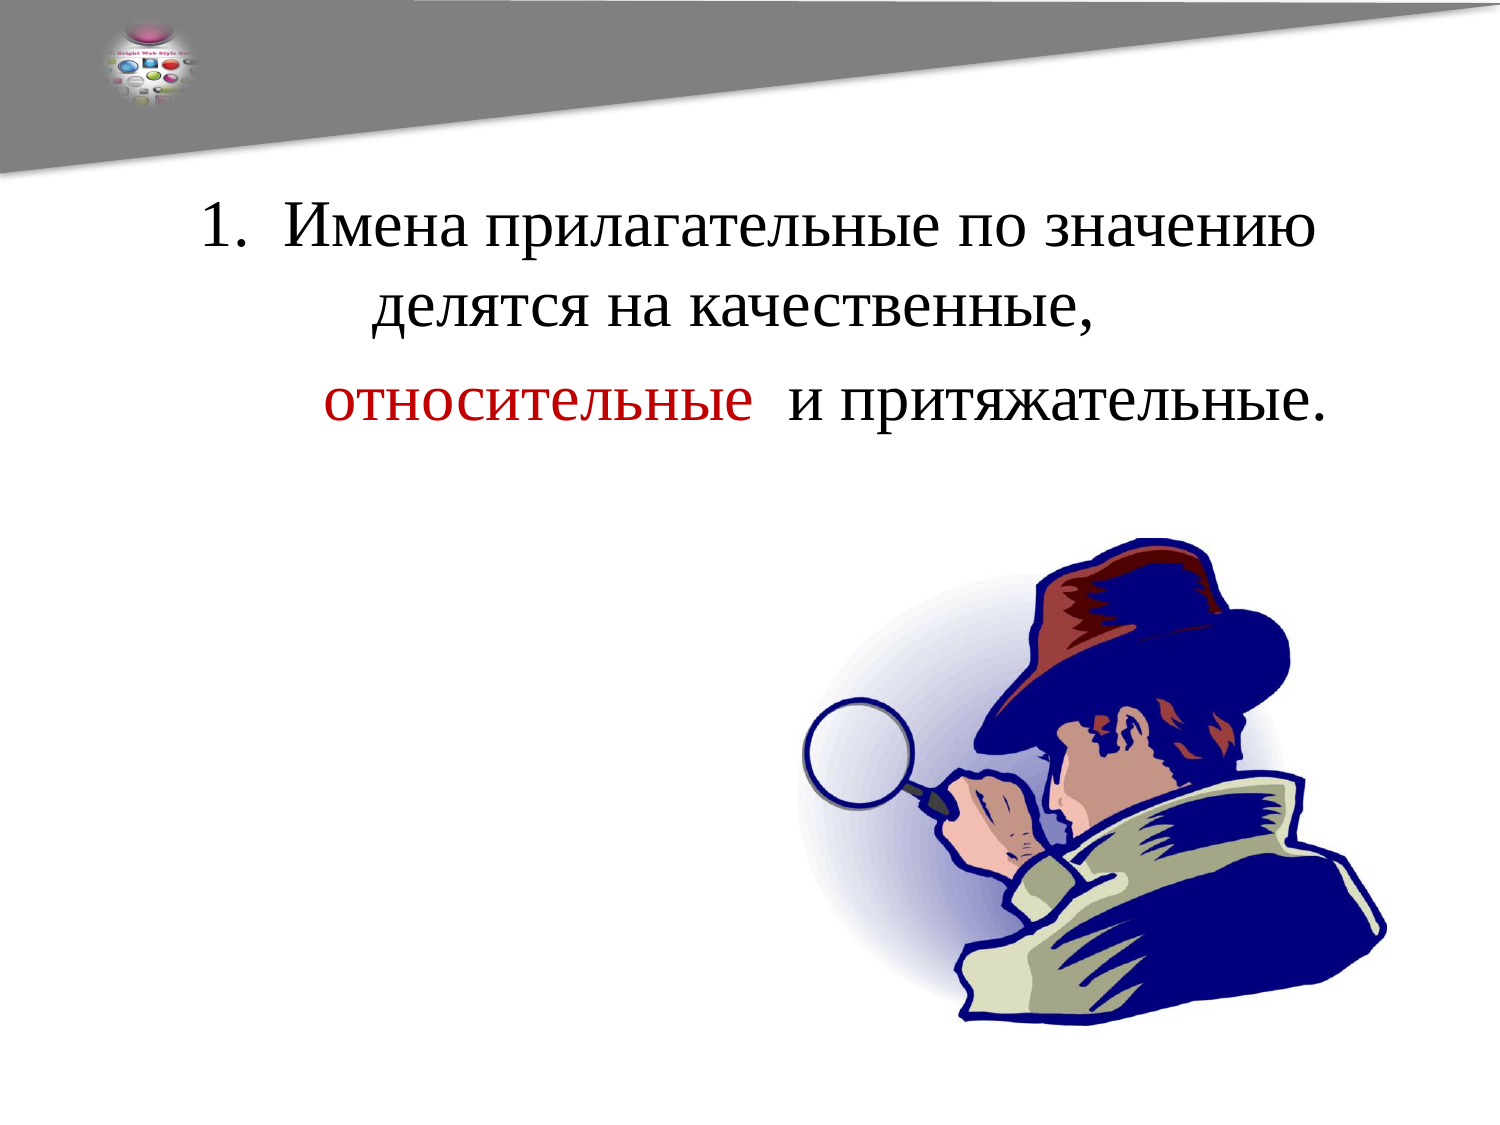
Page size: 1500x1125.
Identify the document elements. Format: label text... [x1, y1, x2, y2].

picture [796, 538, 1387, 1026]
subtitle 1. Имена прилагательные по значению делятся на качественные, относительные и притяжательные. [123, 172, 1412, 953]
picture [91, 9, 209, 119]
text_box [0, 0, 1500, 174]
